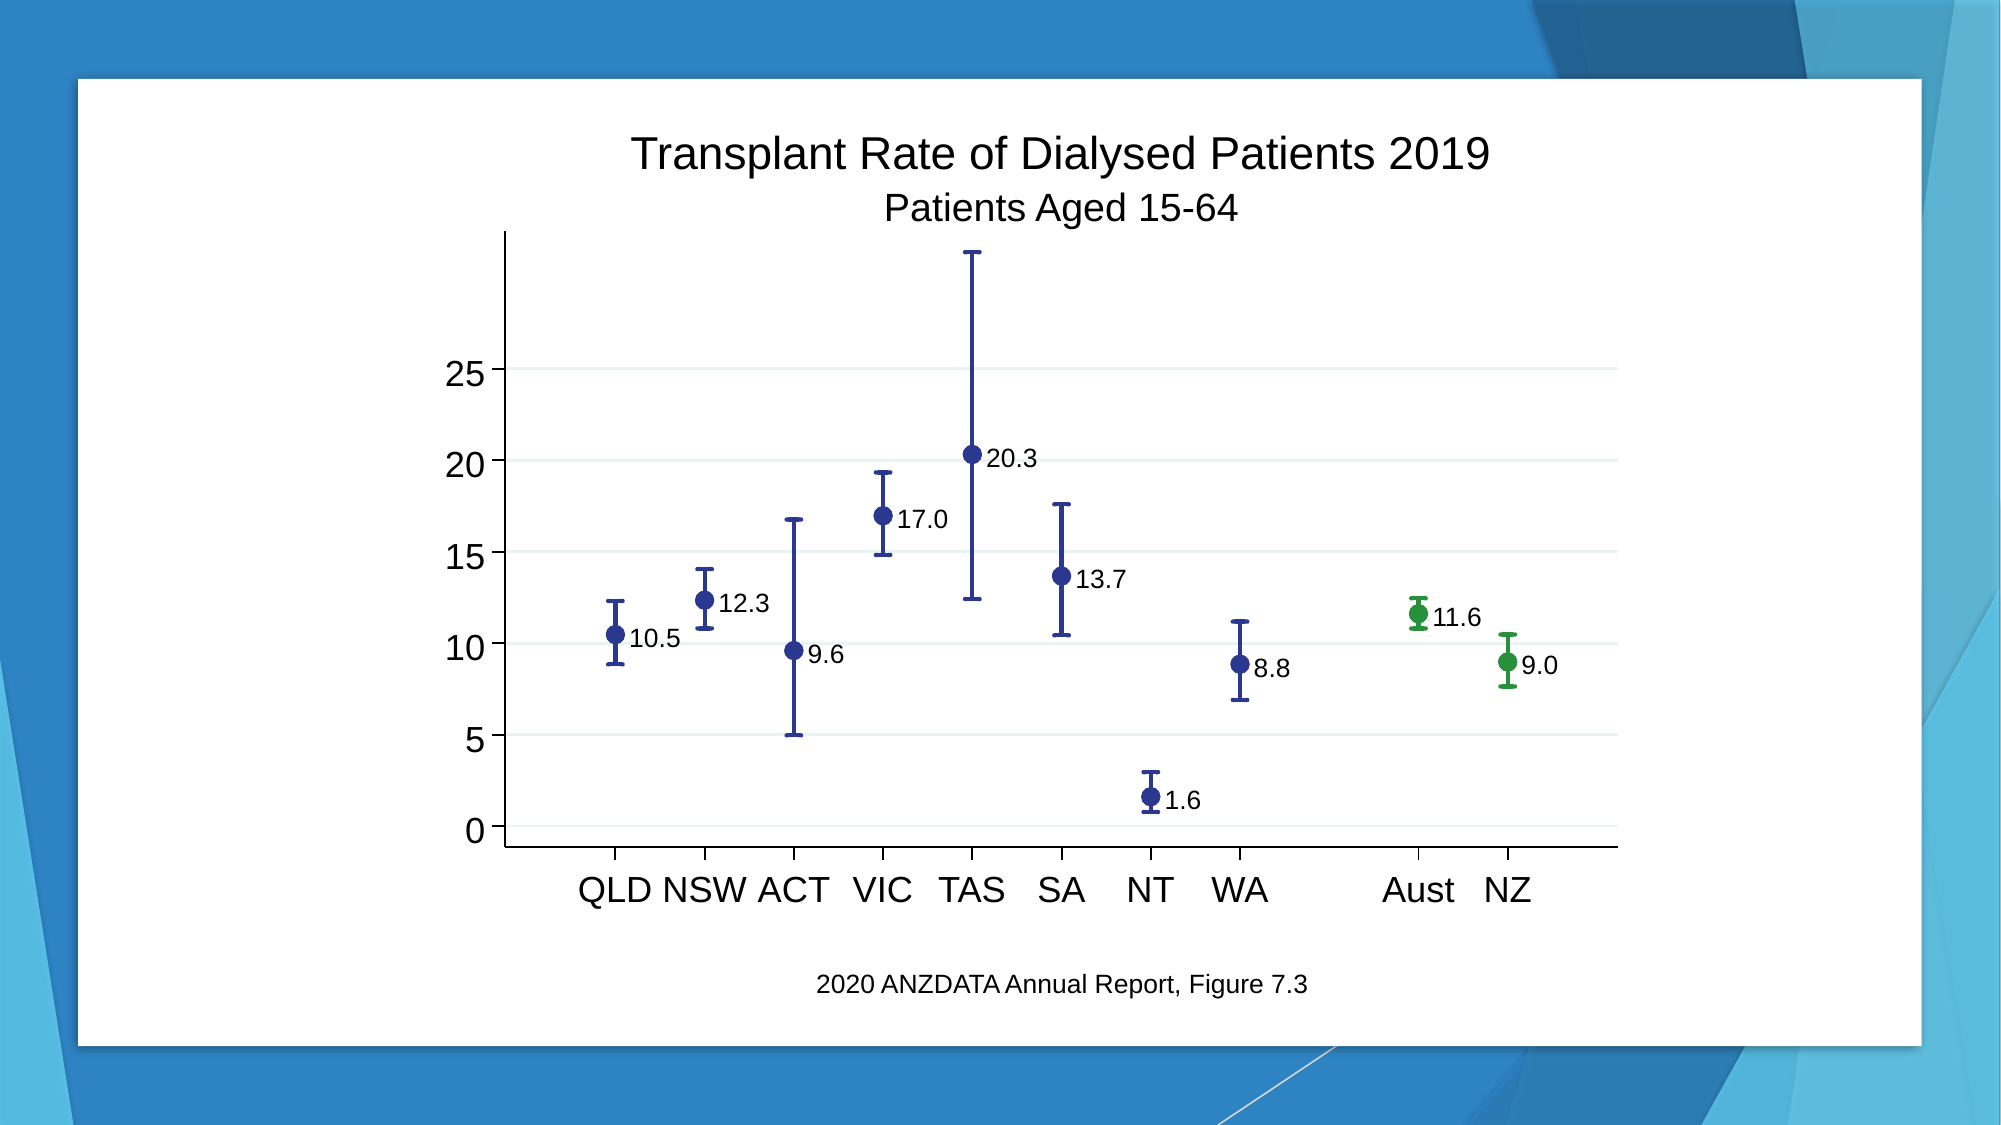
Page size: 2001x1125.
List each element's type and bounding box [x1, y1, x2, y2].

text_box [0, 0, 2000, 1125]
picture [349, 89, 1650, 1036]
